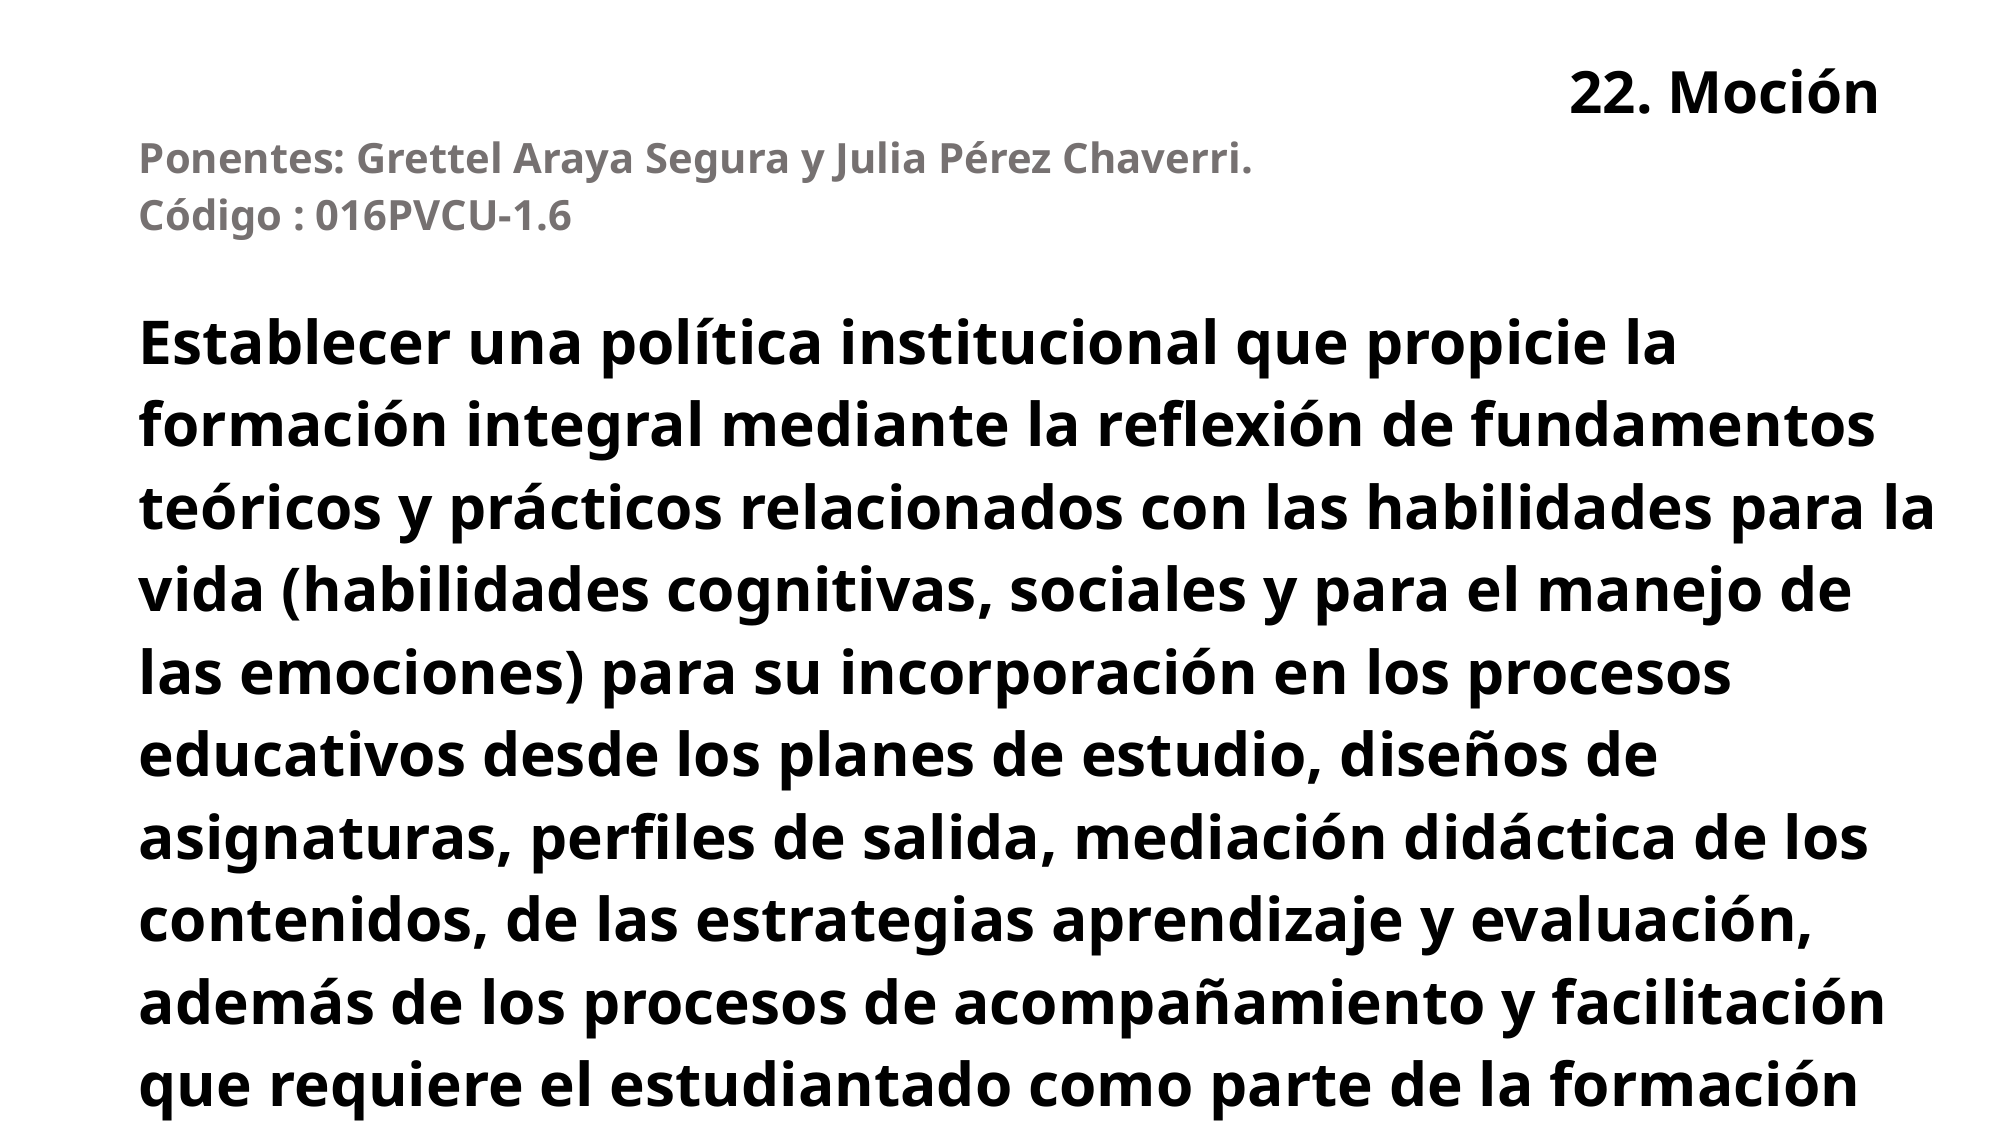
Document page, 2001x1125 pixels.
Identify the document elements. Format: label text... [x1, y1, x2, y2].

table_cell Establecer una política institucional que propicie la formación integral mediante la reflexión de fundamentos teóricos y prácticos relacionados con las habilidades para la vida (habilidades cognitivas, sociales y para el manejo de las emociones) para su incorporación en los procesos educativos desde los planes de estudio, diseños de asignaturas, perfiles de salida, mediación didáctica de los contenidos, de las estrategias aprendizaje y evaluación, además de los procesos de acompañamiento y facilitación que requiere el estudiantado como parte de la formación profesional. [129, 245, 1955, 1125]
title 22. Moción [1549, 49, 1902, 127]
table_header Ponentes: Grettel Araya Segura y Julia Pérez Chaverri. Código : 016PVCU-1.6 [129, 129, 1955, 240]
